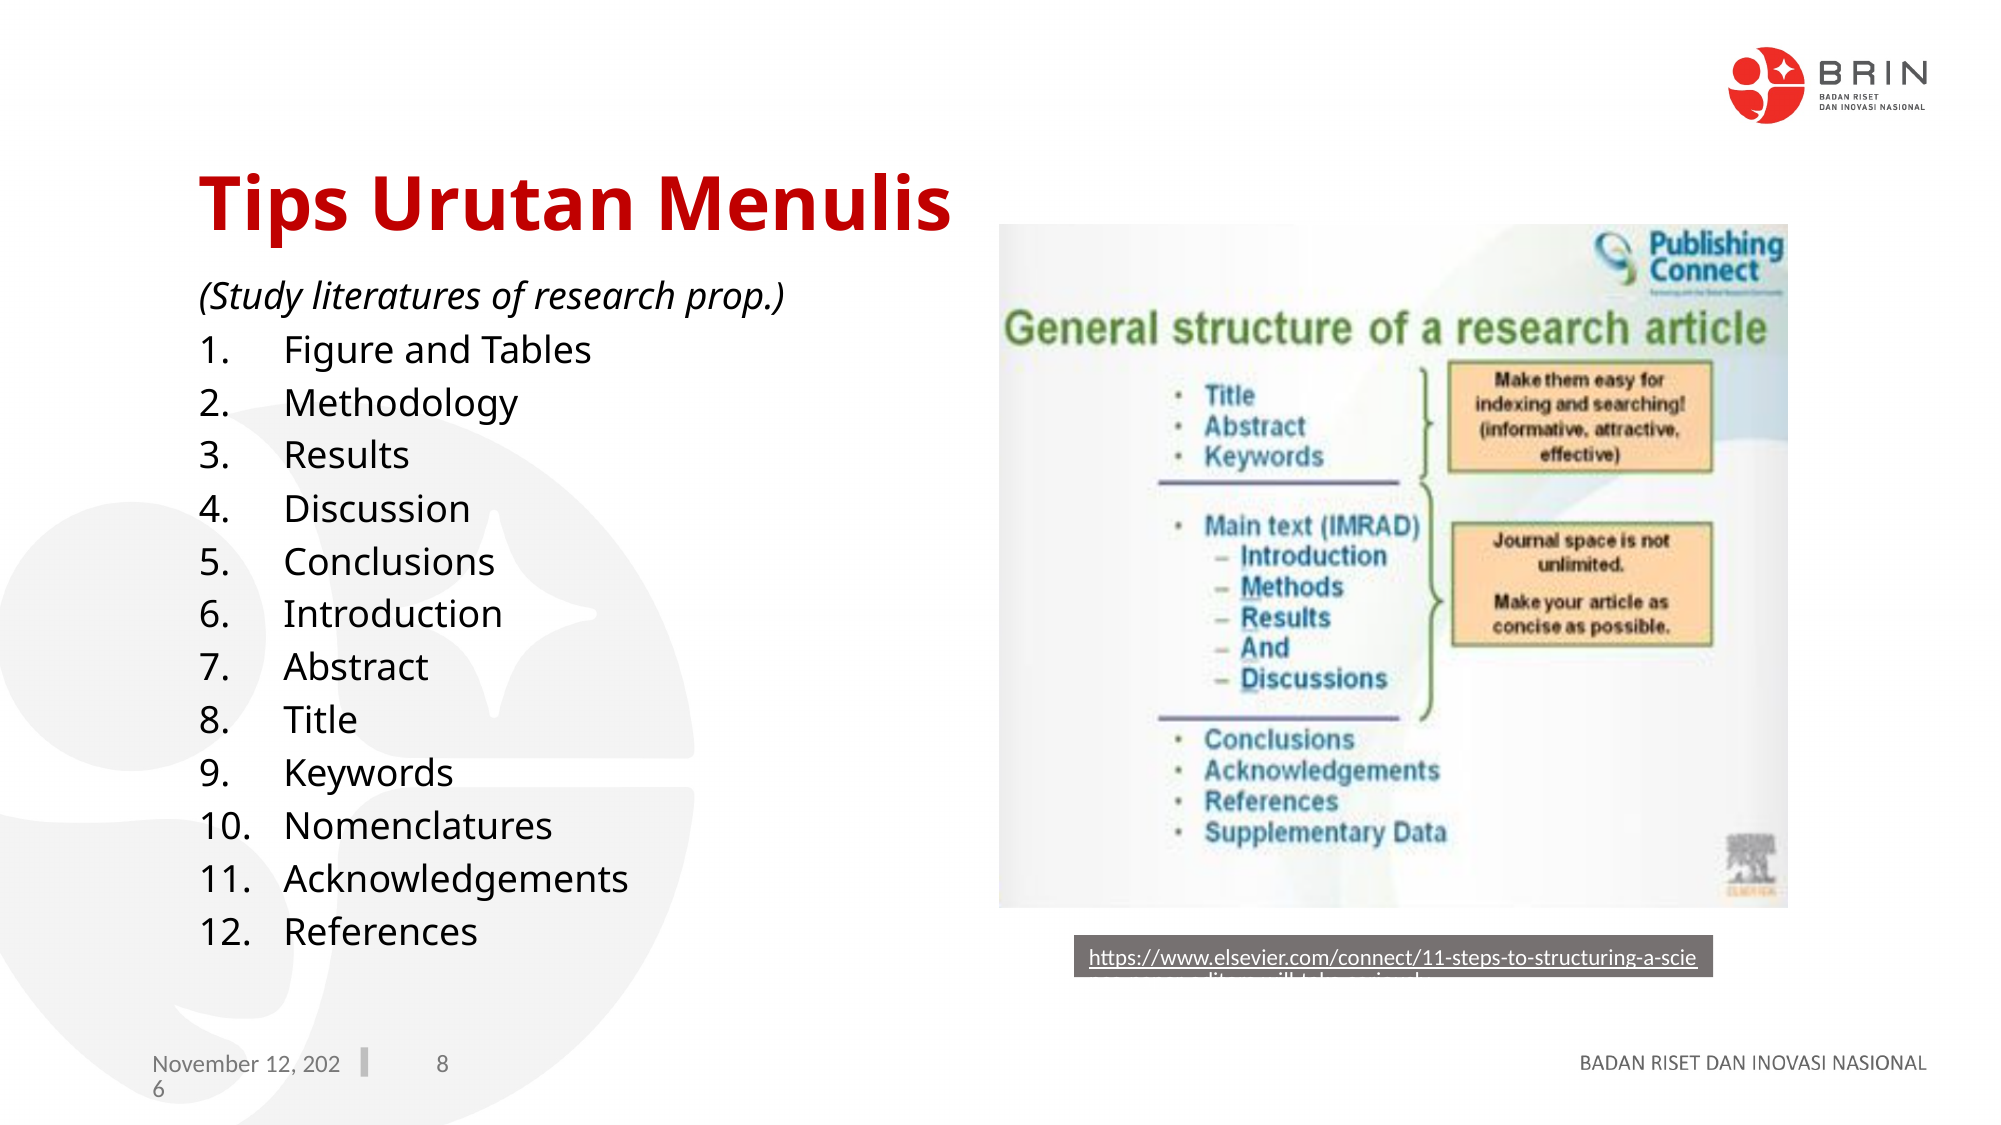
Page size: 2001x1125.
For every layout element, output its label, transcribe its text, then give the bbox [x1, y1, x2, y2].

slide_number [137, 1032, 363, 1093]
text_box https://www.elsevier.com/connect/11-steps-to-structuring-a-science-paper-editors-will-take-seriously [1074, 935, 1714, 978]
slide_number 8 [421, 1032, 579, 1093]
list (Study literatures of research prop.) Figure and Tables Methodology Results Discussion Conclusions Introduction Abstract Title Keywords Nomenclatures Acknowledgements References [183, 270, 881, 679]
picture [0, 0, 2000, 1125]
title Tips Urutan Menulis [183, 141, 1429, 271]
